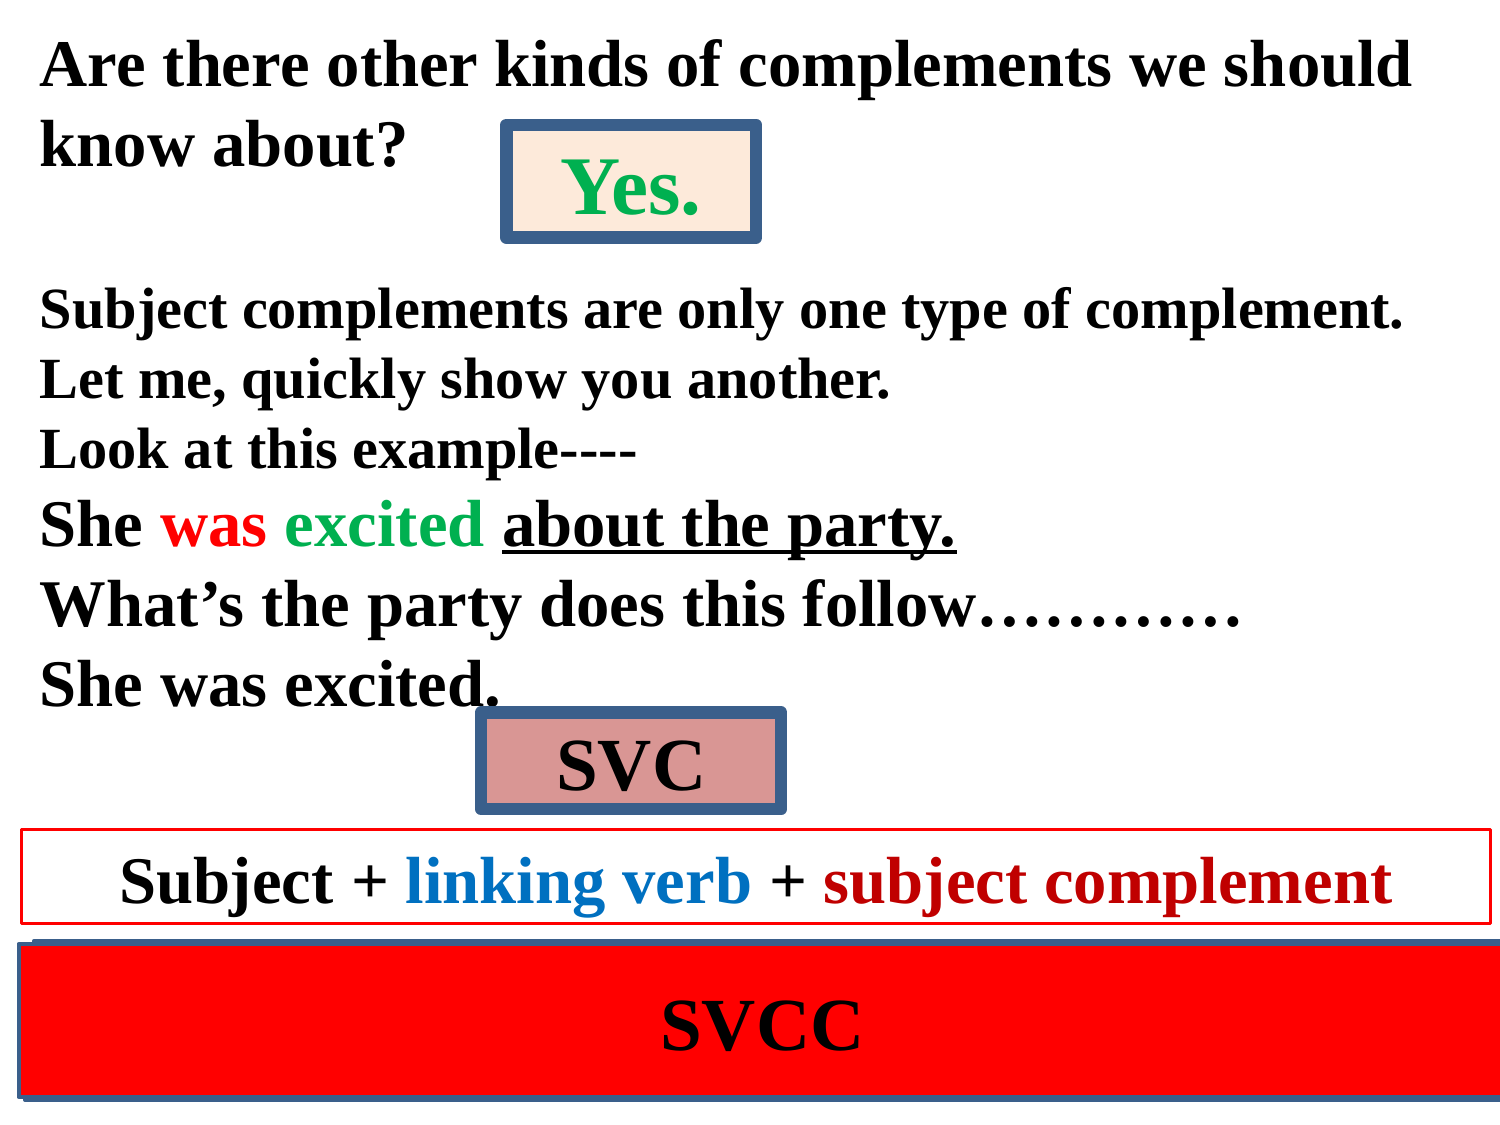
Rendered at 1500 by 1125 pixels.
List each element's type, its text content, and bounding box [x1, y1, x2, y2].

text_box SVC [479, 710, 783, 811]
text_box SVCC [17, 942, 1500, 1099]
text_box Are there other kinds of complements we should know about? [24, 12, 1488, 188]
text_box Subject + linking verb + subject complement [21, 829, 1491, 924]
text_box Yes. [504, 123, 758, 240]
text_box Subject complements are only one type of complement. Let me, quickly show you another. Look at this example---- She was excited about the party. What’s the party does this follow………… She was excited. [24, 262, 1500, 728]
